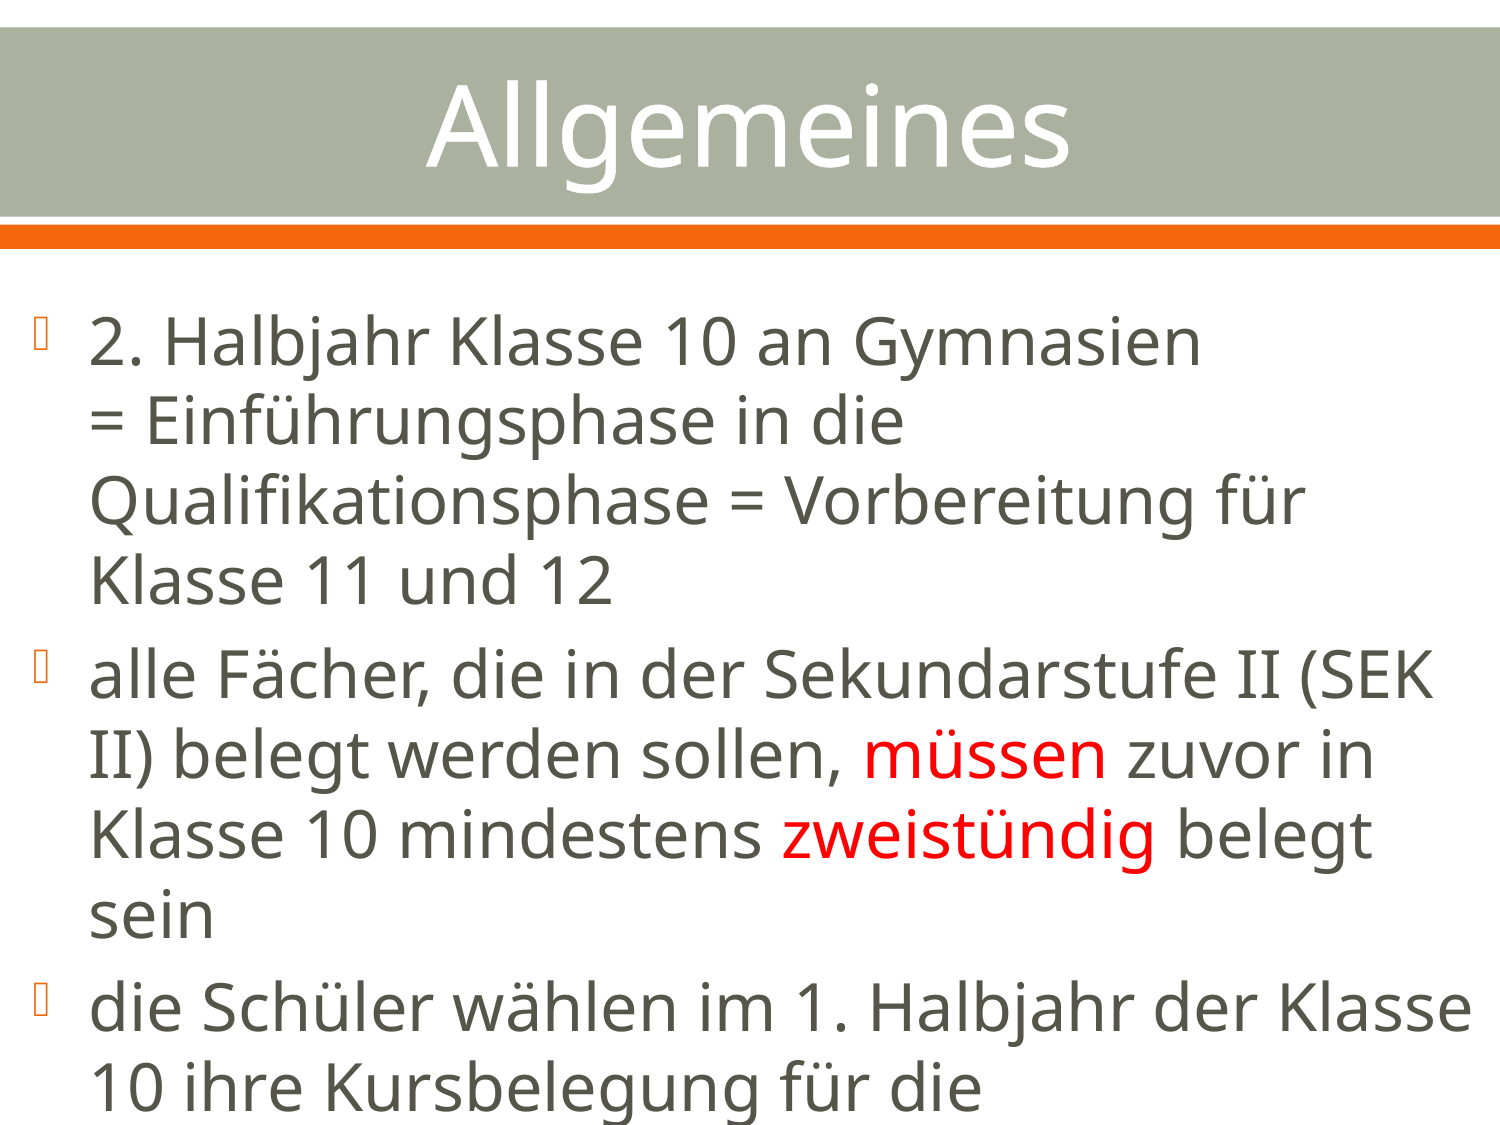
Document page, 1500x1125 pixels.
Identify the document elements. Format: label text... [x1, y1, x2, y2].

list 2. Halbjahr Klasse 10 an Gymnasien = Einführungsphase in die Qualifikationsphase = Vorbereitung für Klasse 11 und 12 alle Fächer, die in der Sekundarstufe II (SEK II) belegt werden sollen, müssen zuvor in Klasse 10 mindestens zweistündig belegt sein die Schüler wählen im 1. Halbjahr der Klasse 10 ihre Kursbelegung für die Qualifikationsphase [17, 290, 1500, 1034]
title Allgemeines [75, 29, 1425, 213]
